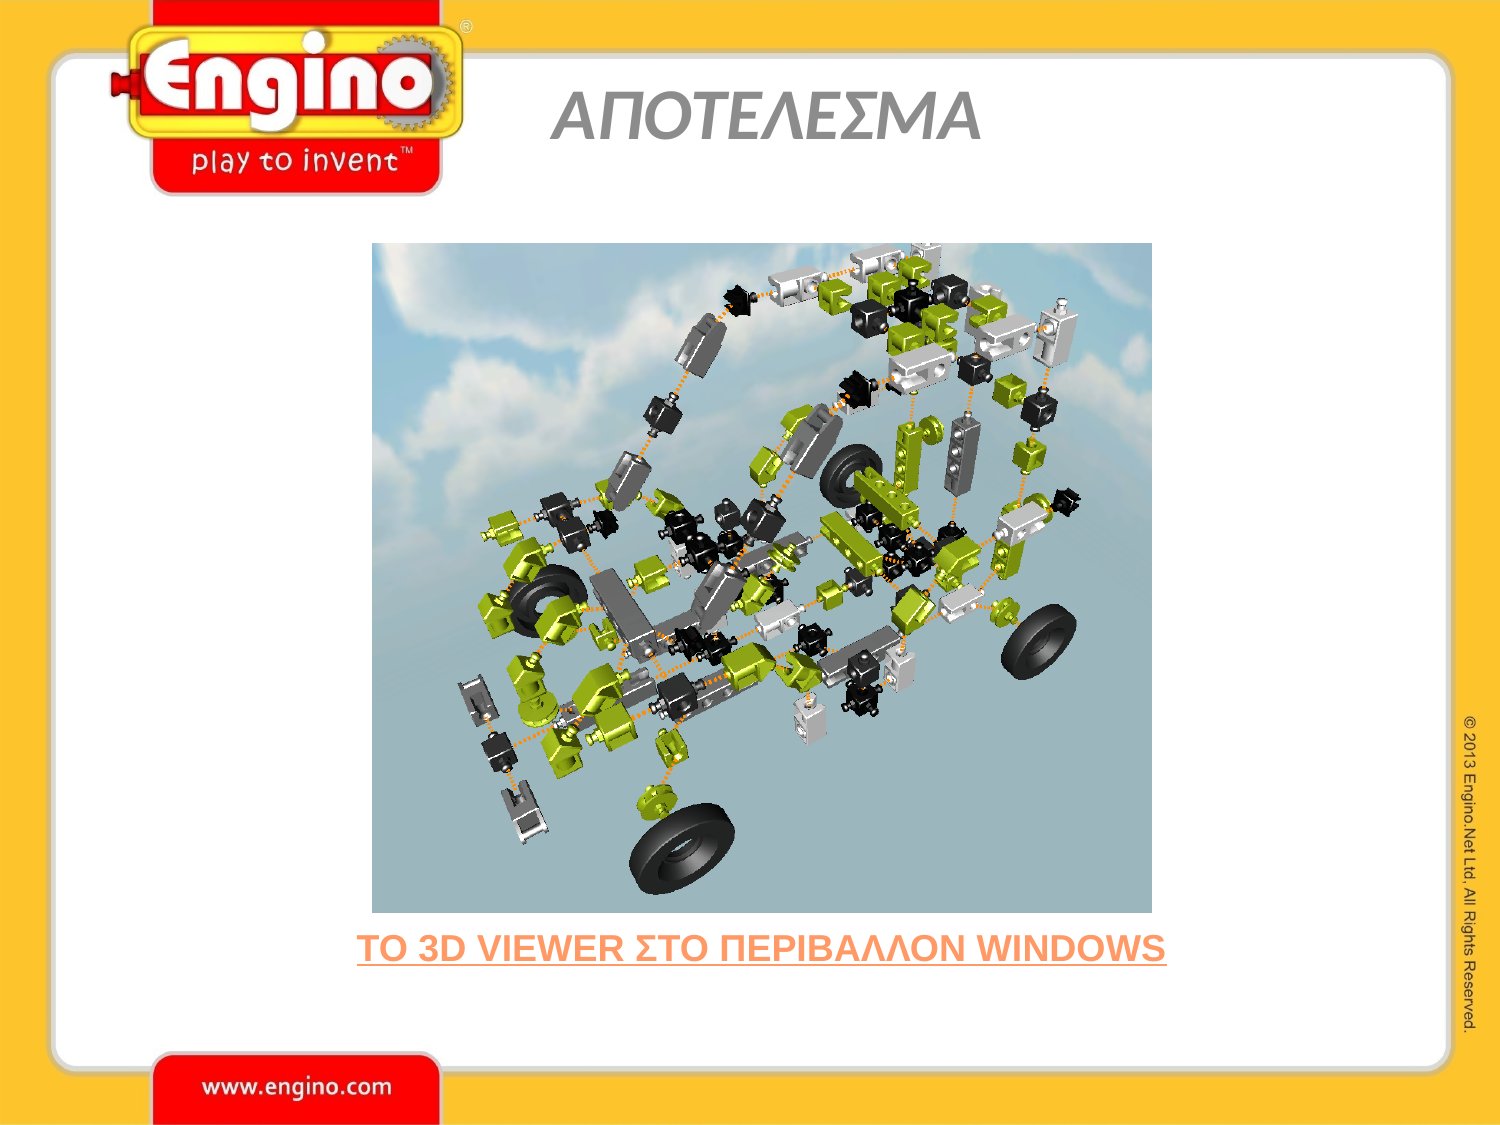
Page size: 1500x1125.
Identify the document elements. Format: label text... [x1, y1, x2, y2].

picture [0, 0, 1500, 76]
picture [0, 167, 1500, 1125]
text_box ΤΟ 3D VIEWER ΣΤΟ ΠΕΡΙΒΑΛΛΟΝ WINDOWS [123, 916, 1400, 977]
text_box ΑΠΟΤΕΛΕΣΜΑ [0, 76, 1500, 167]
